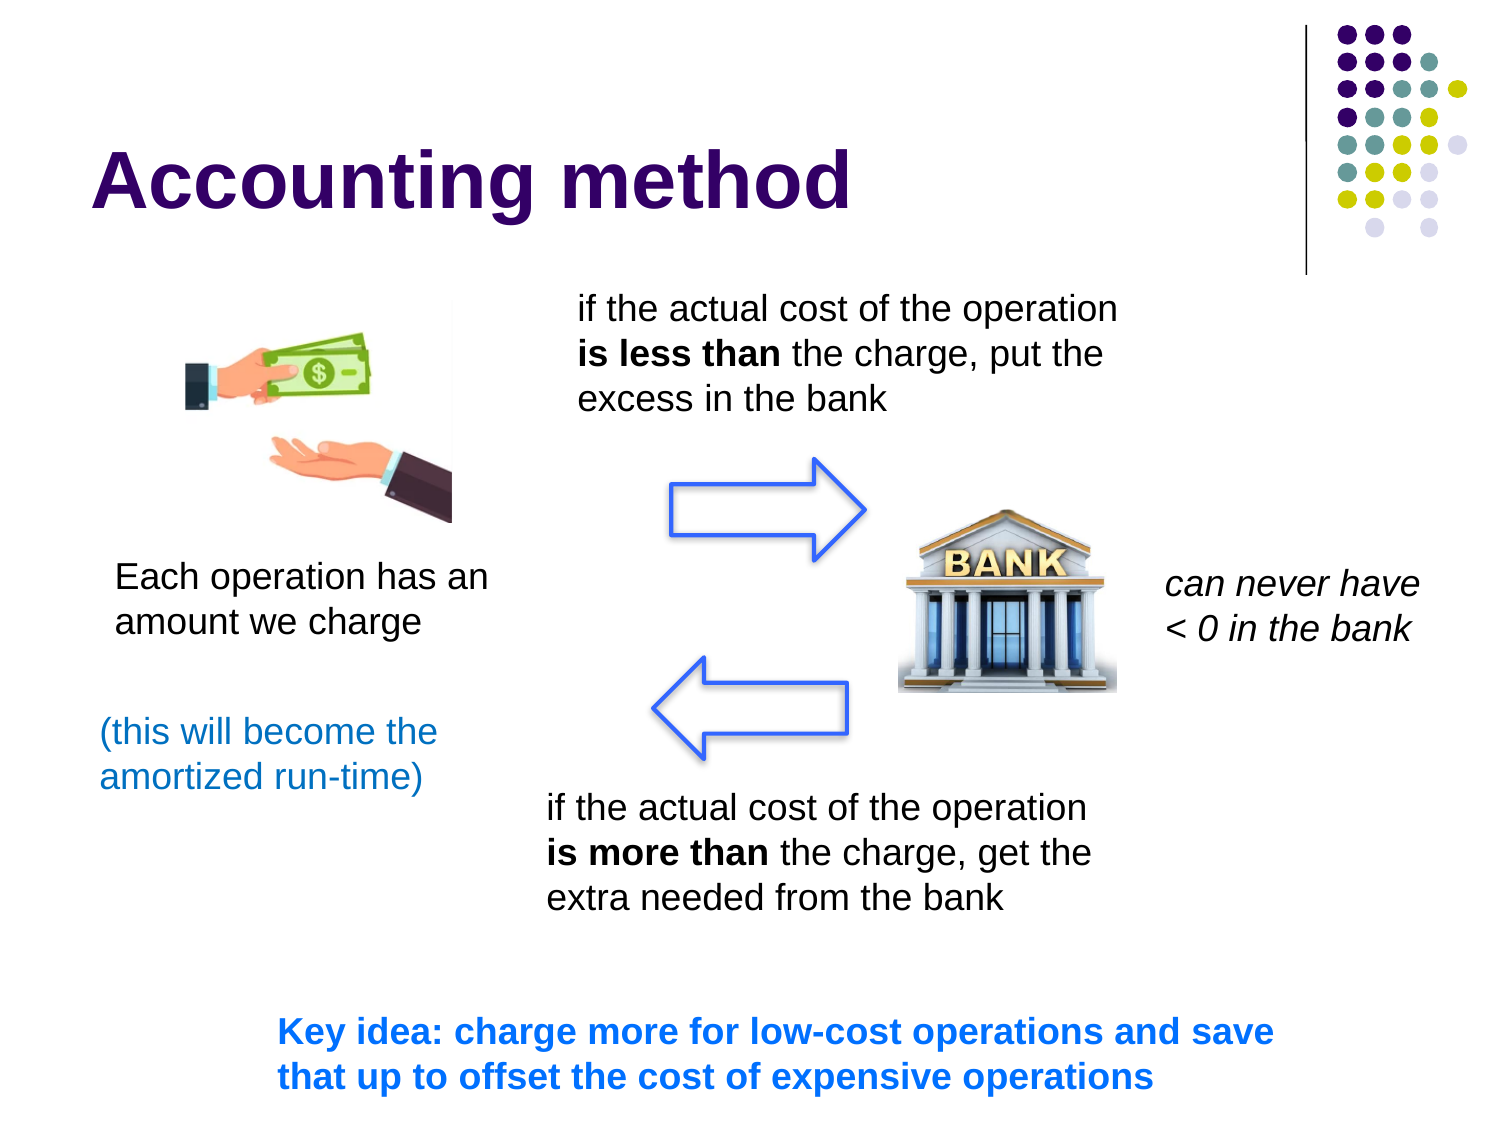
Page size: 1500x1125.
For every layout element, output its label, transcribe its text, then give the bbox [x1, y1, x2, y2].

title Accounting method [75, 20, 1313, 233]
text_box if the actual cost of the operation is more than the charge, get the extra needed from the bank [531, 775, 1137, 926]
text_box Each operation has an amount we charge [99, 544, 538, 650]
text_box [650, 655, 849, 762]
text_box Key idea: charge more for low-cost operations and save that up to offset the cost of expensive operations [262, 999, 1350, 1105]
text_box (this will become the amortized run-time) [84, 699, 538, 805]
text_box [669, 456, 868, 563]
text_box if the actual cost of the operation is less than the charge, put the excess in the bank [562, 276, 1168, 427]
picture [185, 299, 453, 524]
picture [897, 502, 1118, 694]
text_box can never have < 0 in the bank [1150, 551, 1453, 657]
